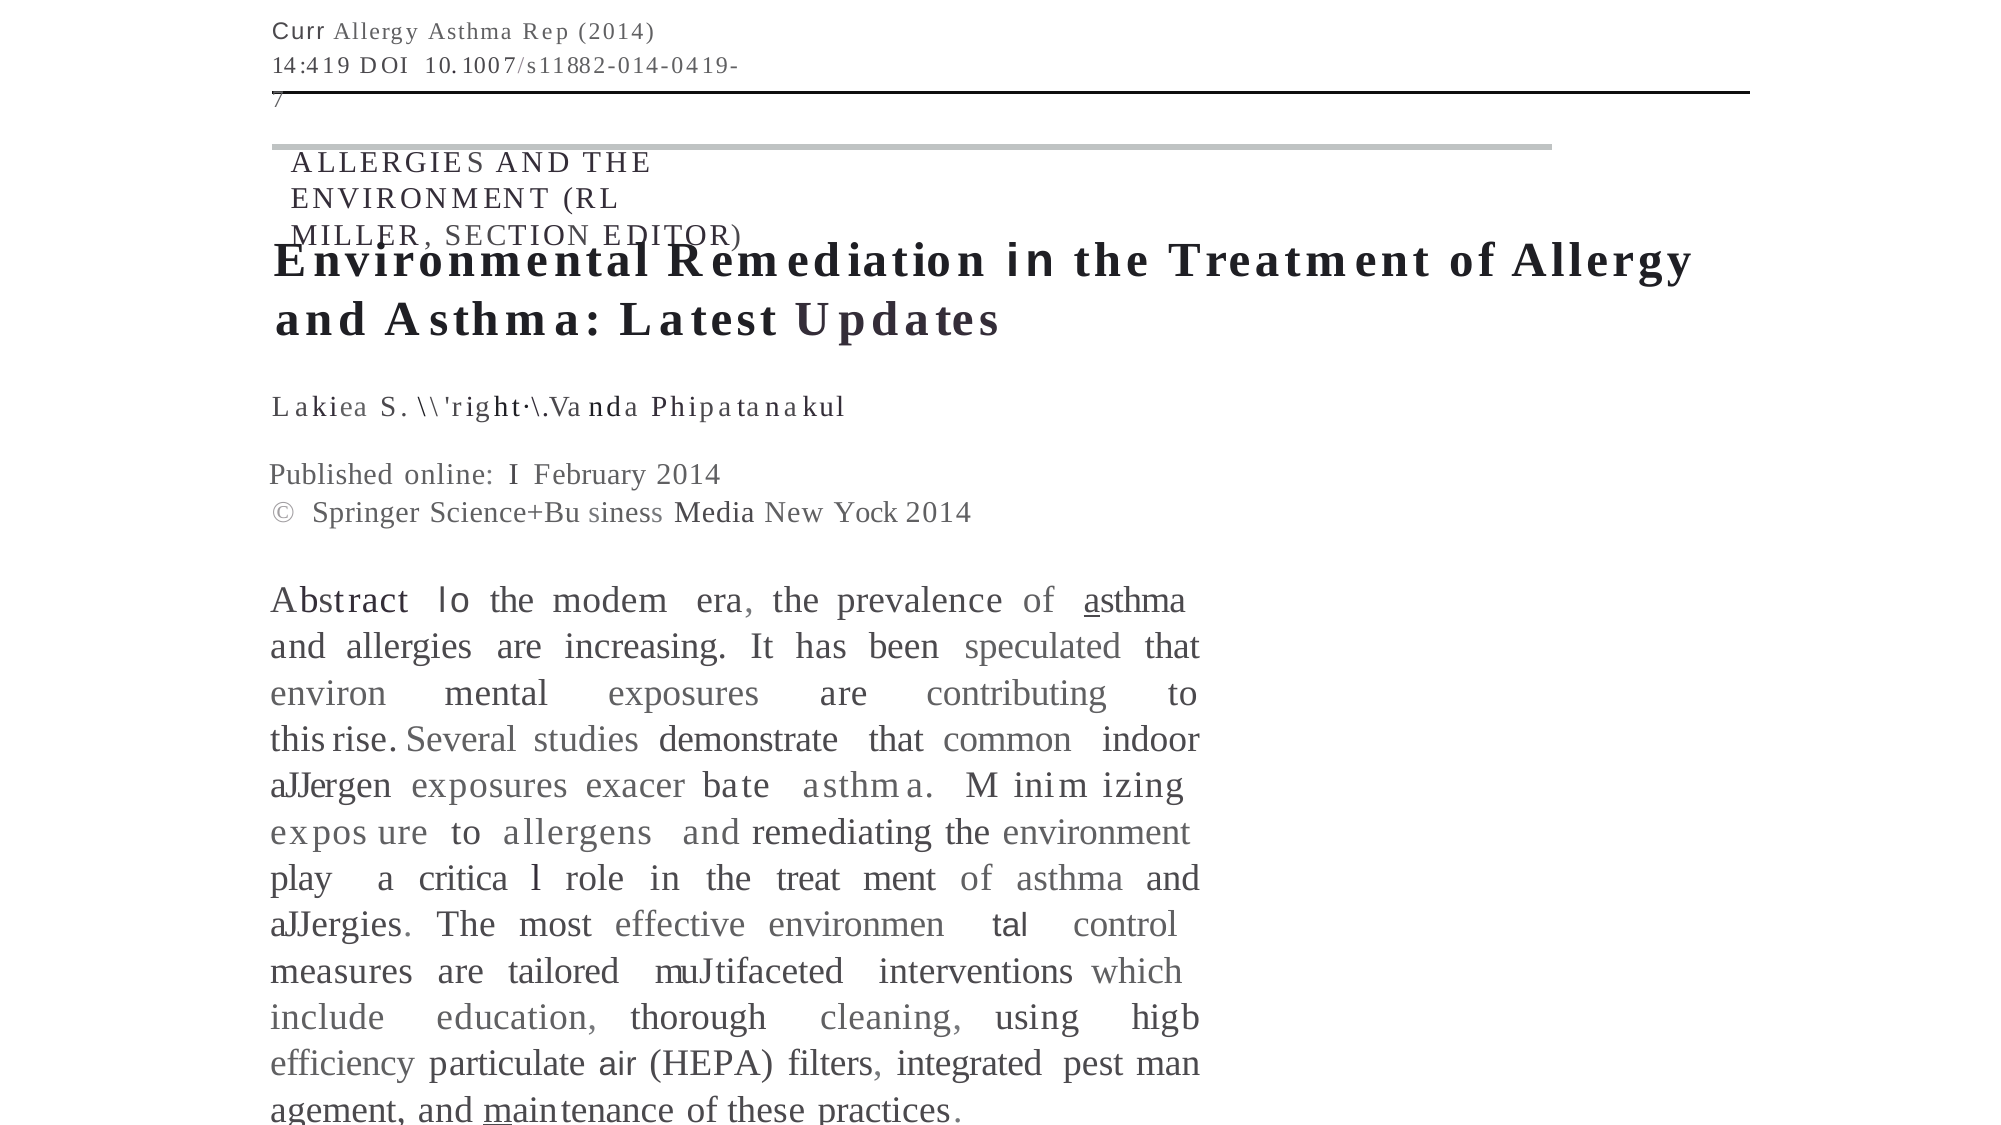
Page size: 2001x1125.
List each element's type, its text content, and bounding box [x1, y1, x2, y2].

text_box Lakiea S.\\'right·\.Va nda Phipatanakul Published online: I February 2014 © Springer Science+Bu siness Media New Yock 2014 Abstract lo the modem era, the prevalence of asthma and allergies are increasing. It has been speculated that environ­ mental exposures are contributing to thisrise.Several studies demonstrate that common indoor aJJergen exposures exacer­ bate asthma. M inim izing expos ure to allergens and remediating the environment play a critica l role in the treat­ ment of asthma and aJJergies. The most effective environmen ­ tal control measures are tailored muJtifaceted interventions which include education, thorough cleaning, using higb­ efficiency particulate air (HEPA) filters, integrated pest man­ agement, and maintenance of these practices. [266, 386, 1201, 1125]
text_box Environmental Remediation in the Treatment of Allergy and Asthma: Latest Updates [271, 227, 1707, 346]
text_box Curr Allergy Asthma Rep (2014) 14:419 DOI 10.1007/s11882-014-0419-7 ALLERGIES AND THE ENVIRONMENT (RL MILLER, SECTION EDITOR) [269, 9, 1460, 252]
